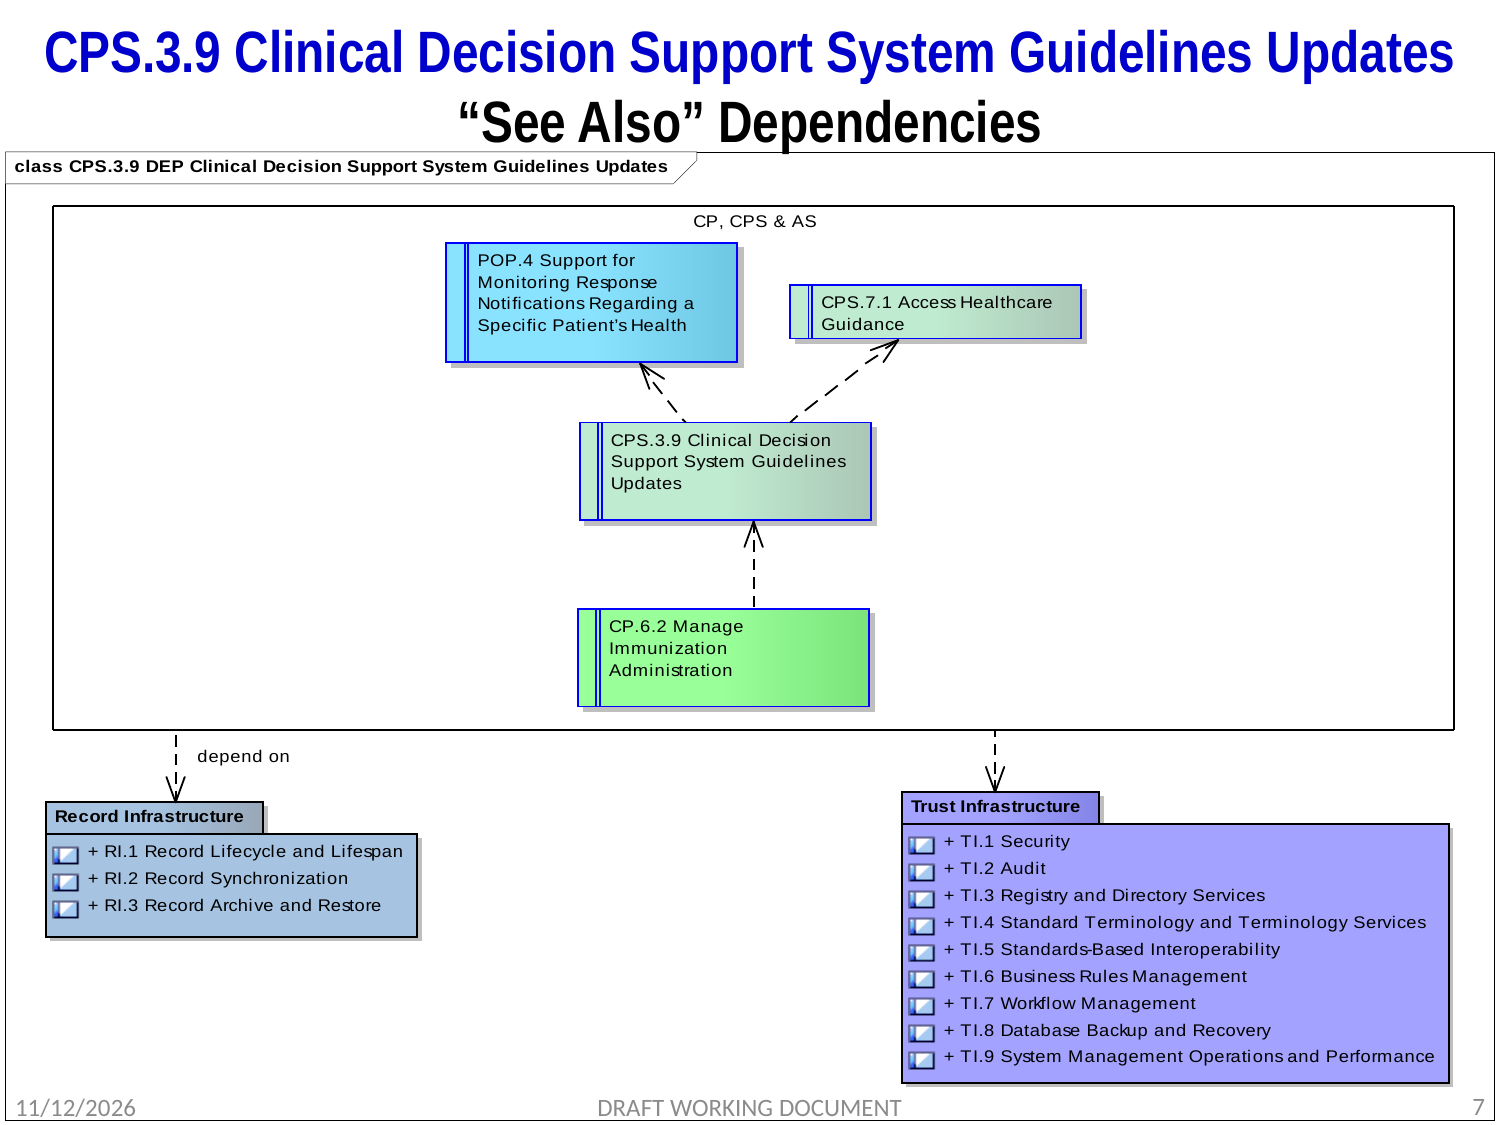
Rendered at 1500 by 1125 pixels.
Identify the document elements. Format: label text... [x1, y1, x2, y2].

picture [0, 146, 1500, 1125]
title CPS.3.9 Clinical Decision Support System Guidelines Updates “See Also” Dependencies [0, 11, 1500, 146]
